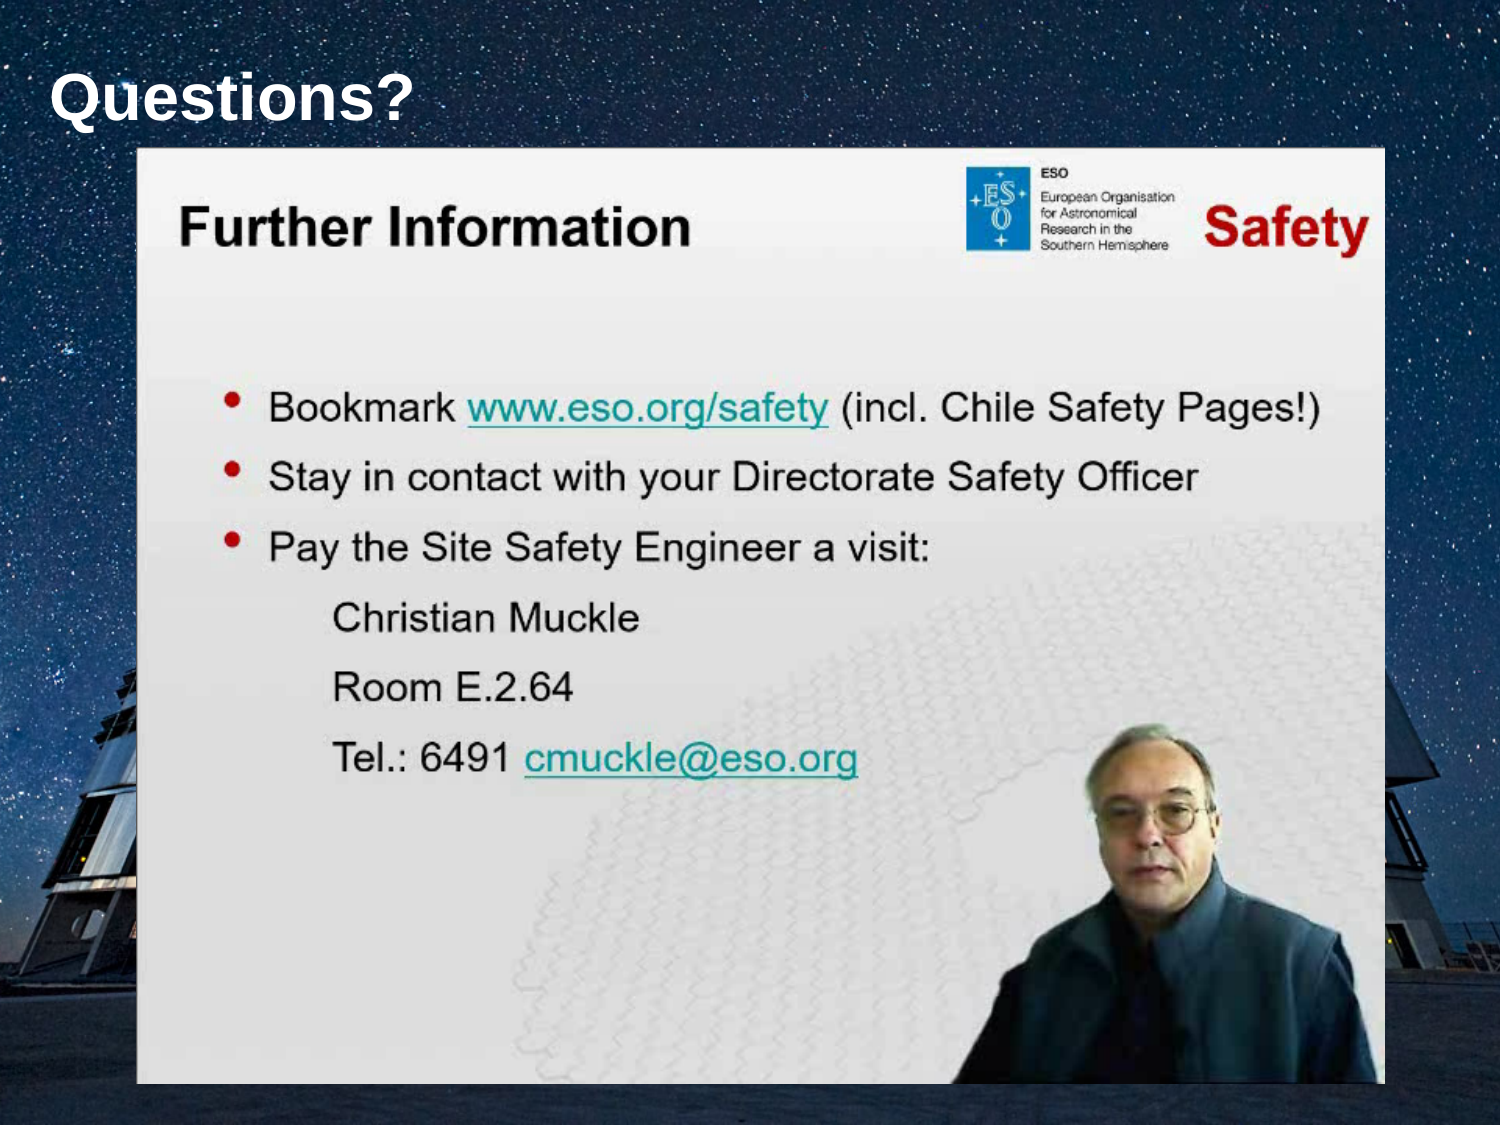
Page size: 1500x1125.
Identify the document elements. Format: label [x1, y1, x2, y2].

text_box [135, 146, 1386, 1085]
picture [0, 0, 1500, 1125]
